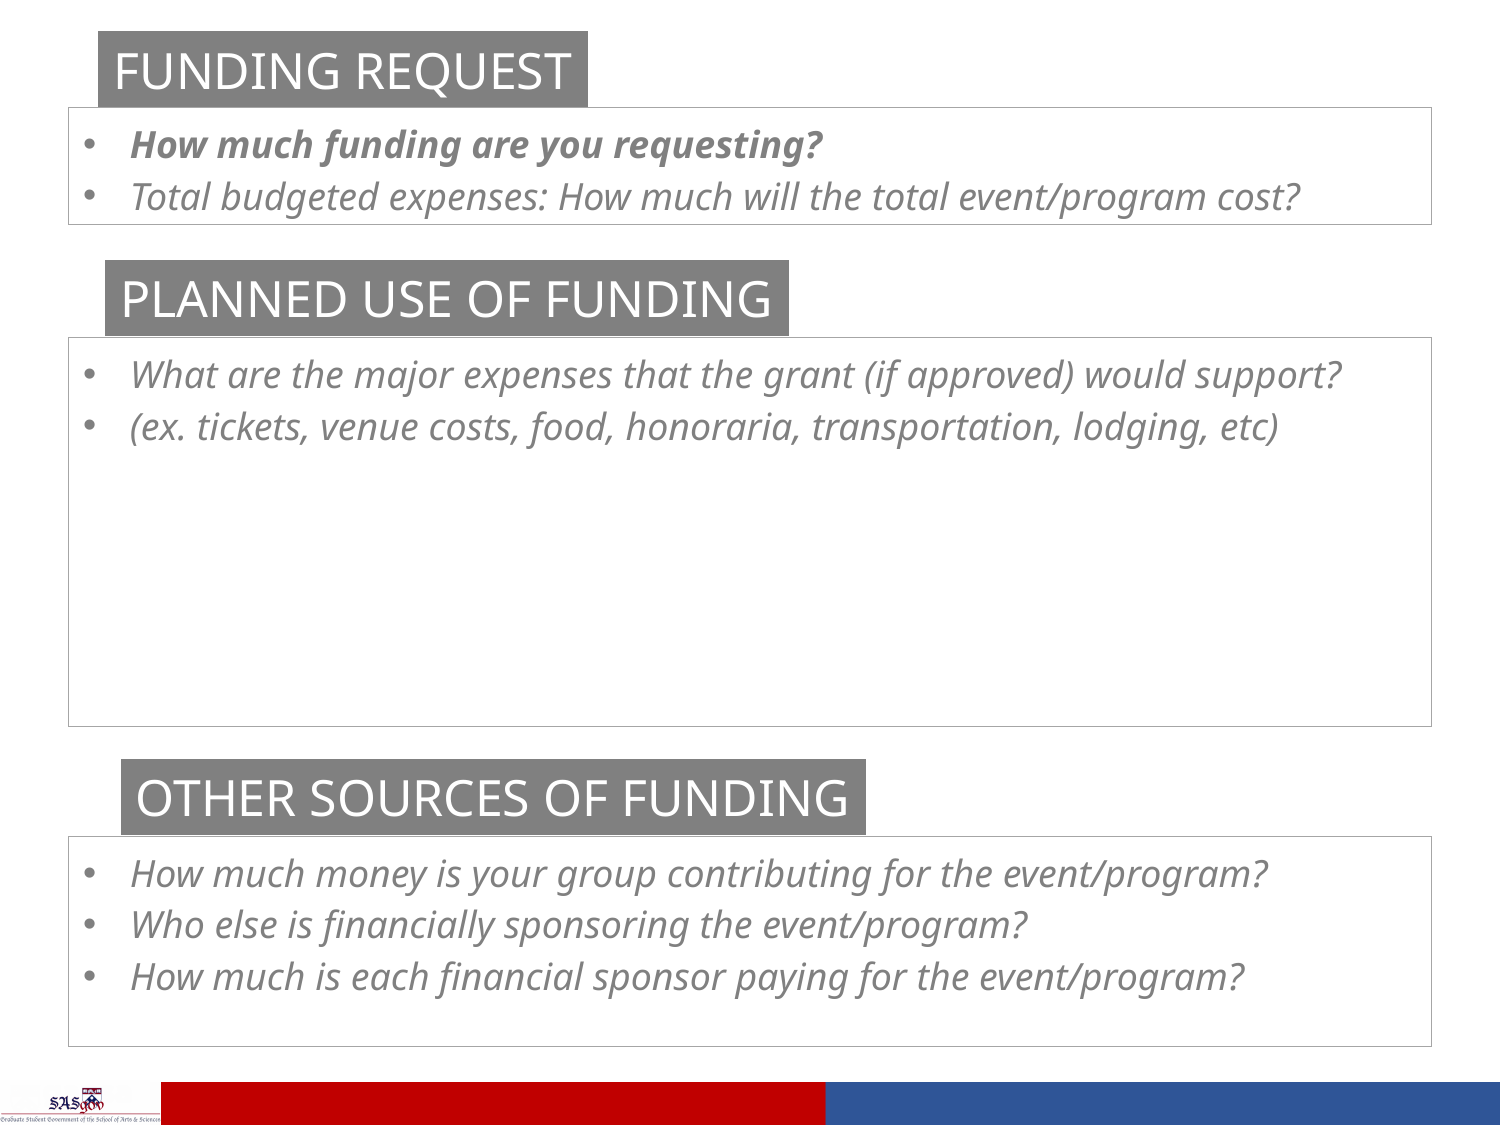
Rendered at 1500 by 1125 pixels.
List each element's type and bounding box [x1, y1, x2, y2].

text_box [68, 759, 1432, 1047]
text_box [68, 260, 1432, 727]
text_box [68, 31, 1432, 227]
picture [0, 1080, 1500, 1125]
